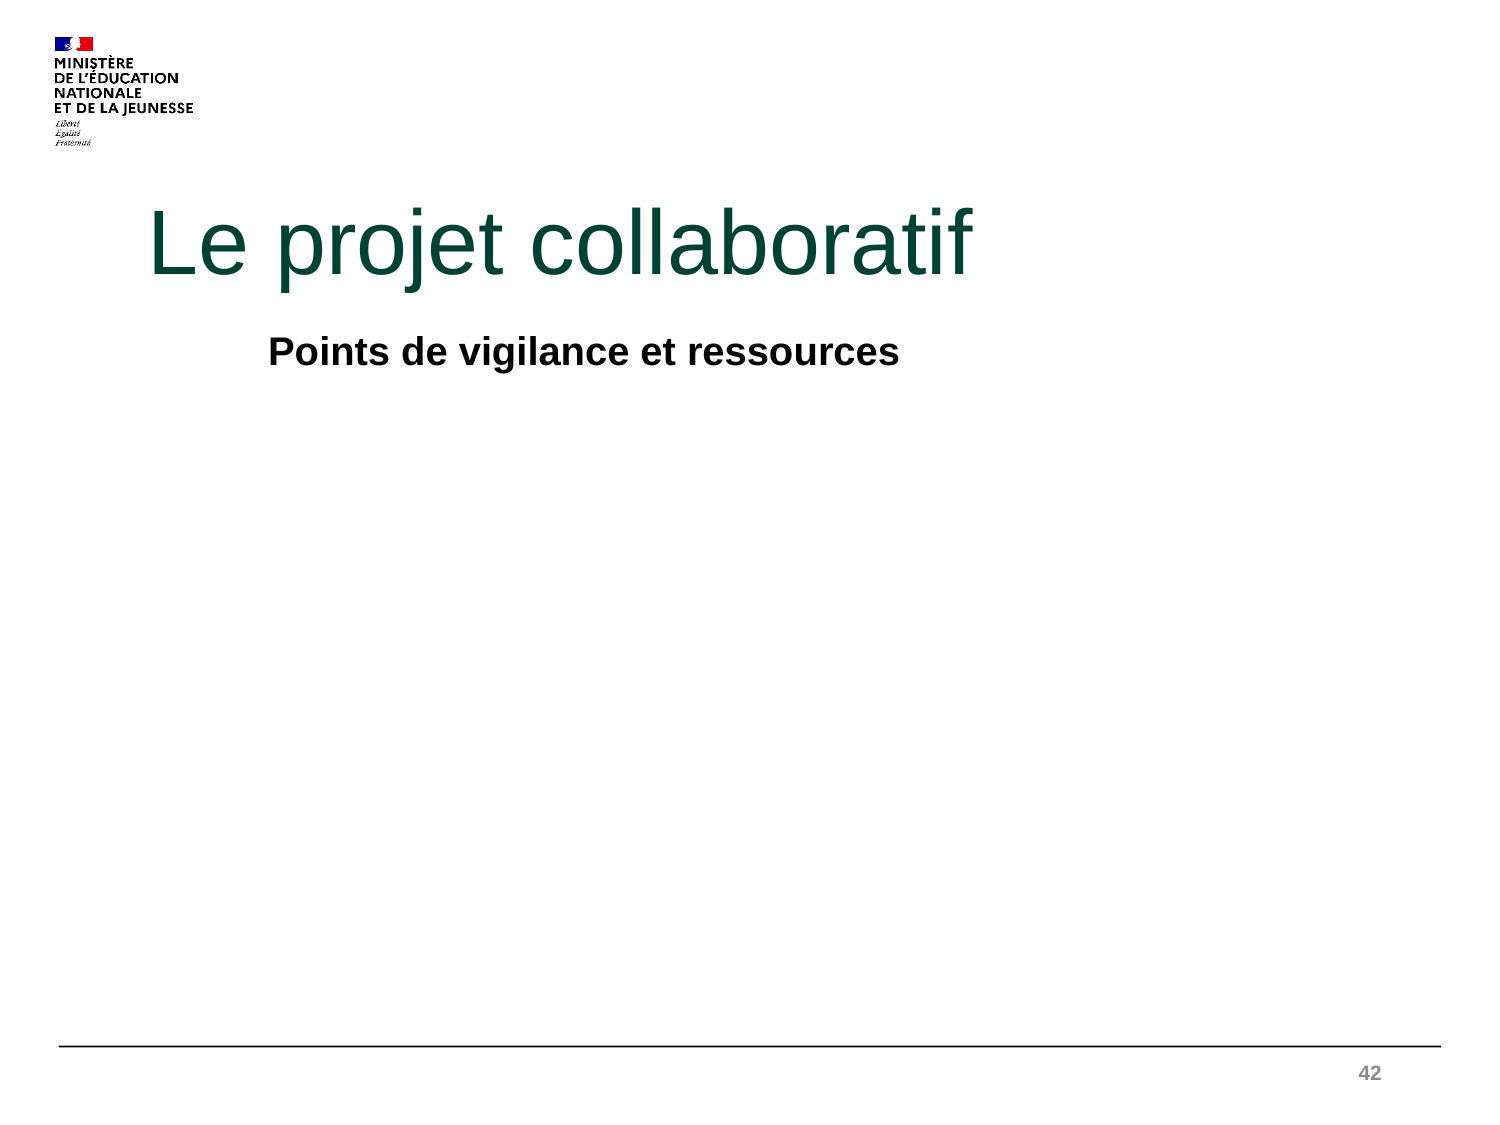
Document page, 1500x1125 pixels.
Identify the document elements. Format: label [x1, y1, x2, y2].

text_box [268, 330, 1305, 382]
slide_number [1059, 1042, 1397, 1103]
title [147, 174, 1425, 315]
picture [41, 23, 206, 159]
